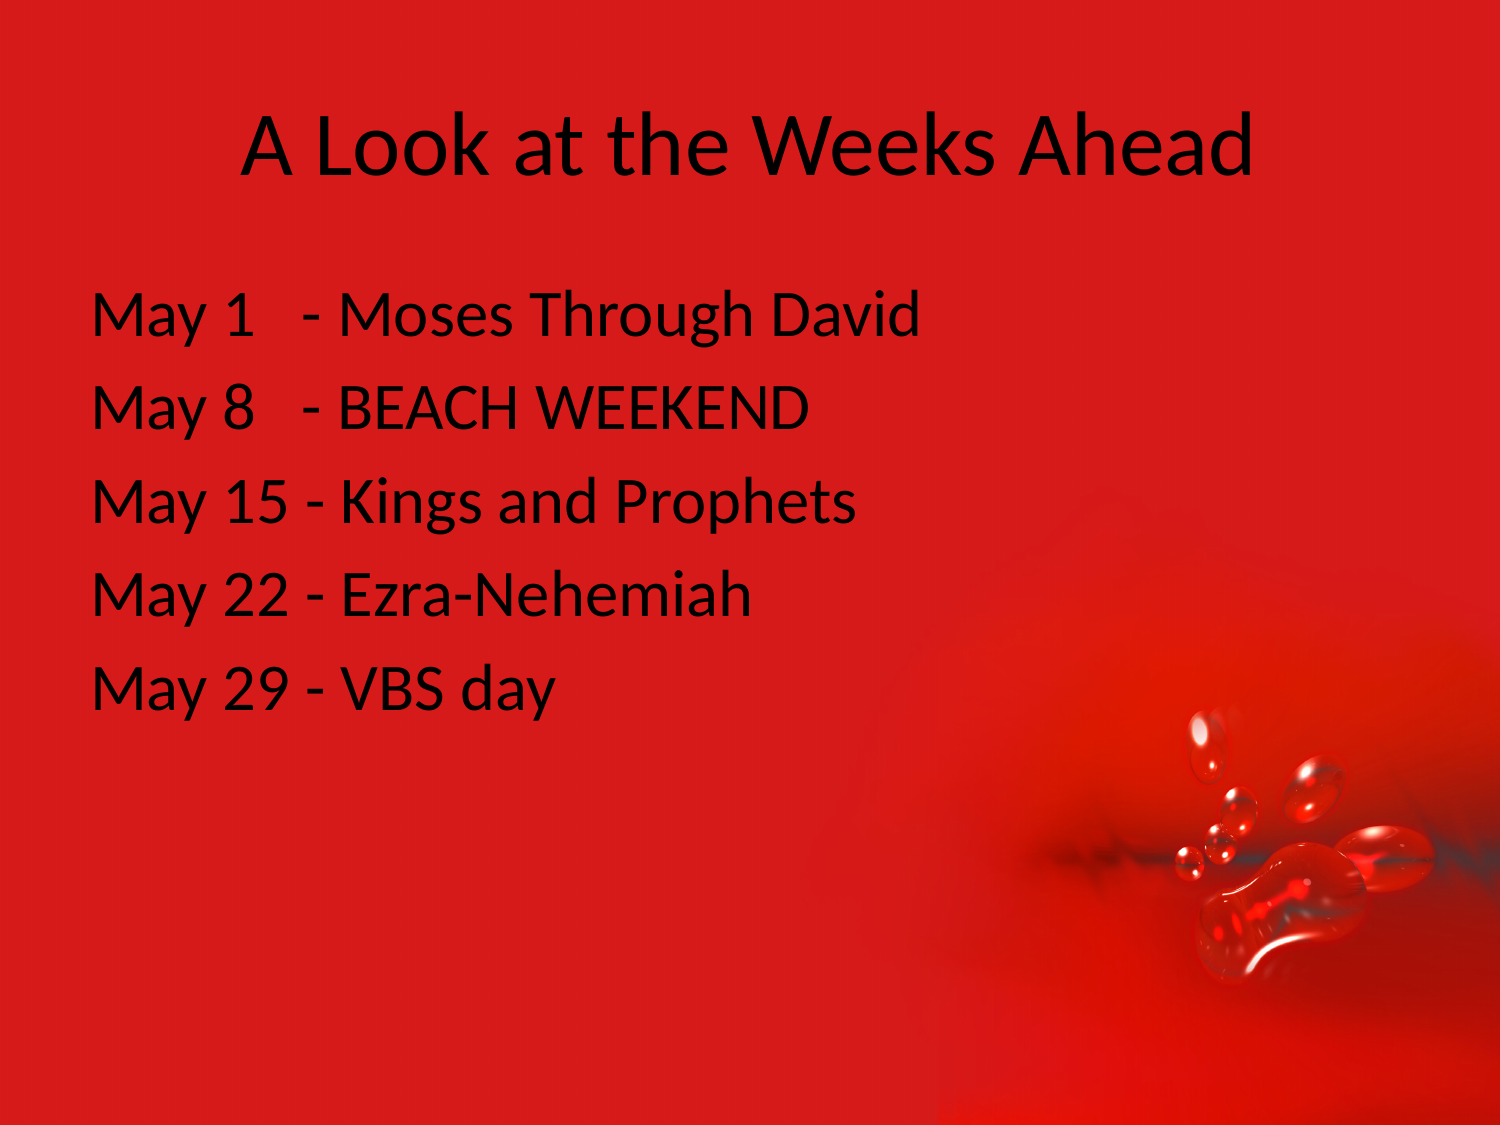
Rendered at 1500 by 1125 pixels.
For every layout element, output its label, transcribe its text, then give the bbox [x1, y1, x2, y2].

list May 1 - Moses Through David May 8 - BEACH WEEKEND May 15 - Kings and Prophets May 22 - Ezra-Nehemiah May 29 - VBS day [75, 262, 1425, 1005]
title A Look at the Weeks Ahead [75, 45, 1425, 233]
picture [0, 0, 1500, 1125]
